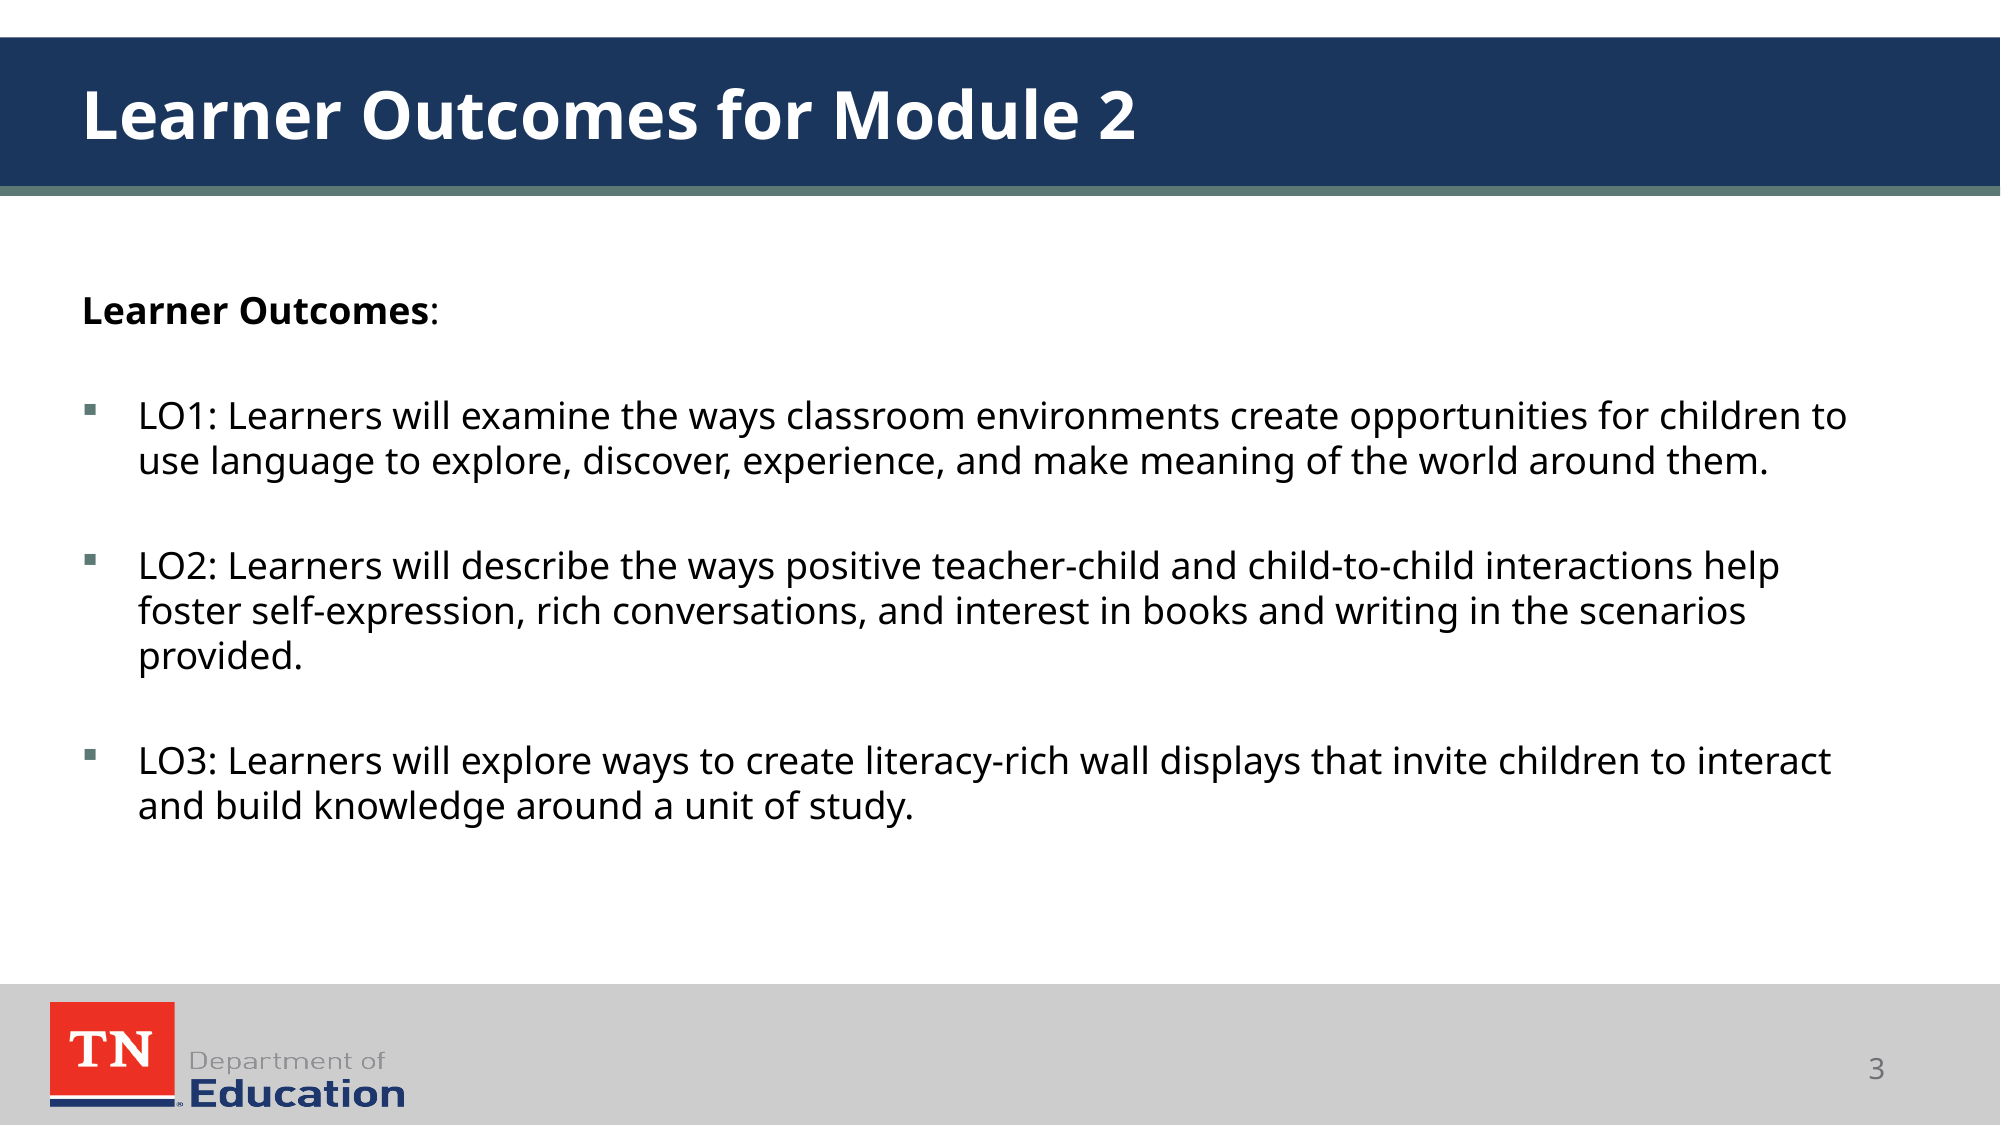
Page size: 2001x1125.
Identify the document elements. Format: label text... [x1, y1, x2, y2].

picture [50, 1002, 404, 1107]
slide_number 3 [1800, 1042, 1900, 1103]
title Learner Outcomes for Module 2 [66, 37, 1884, 188]
list Learner Outcomes: LO1: Learners will examine the ways classroom environments create opportunities for children to use language to explore, discover, experience, and make meaning of the world around them. LO2: Learners will describe the ways positive teacher-child and child-to-child interactions help foster self-expression, rich conversations, and interest in books and writing in the scenarios provided. LO3: Learners will explore ways to create literacy-rich wall displays that invite children to interact and build knowledge around a unit of study. [66, 212, 1900, 955]
